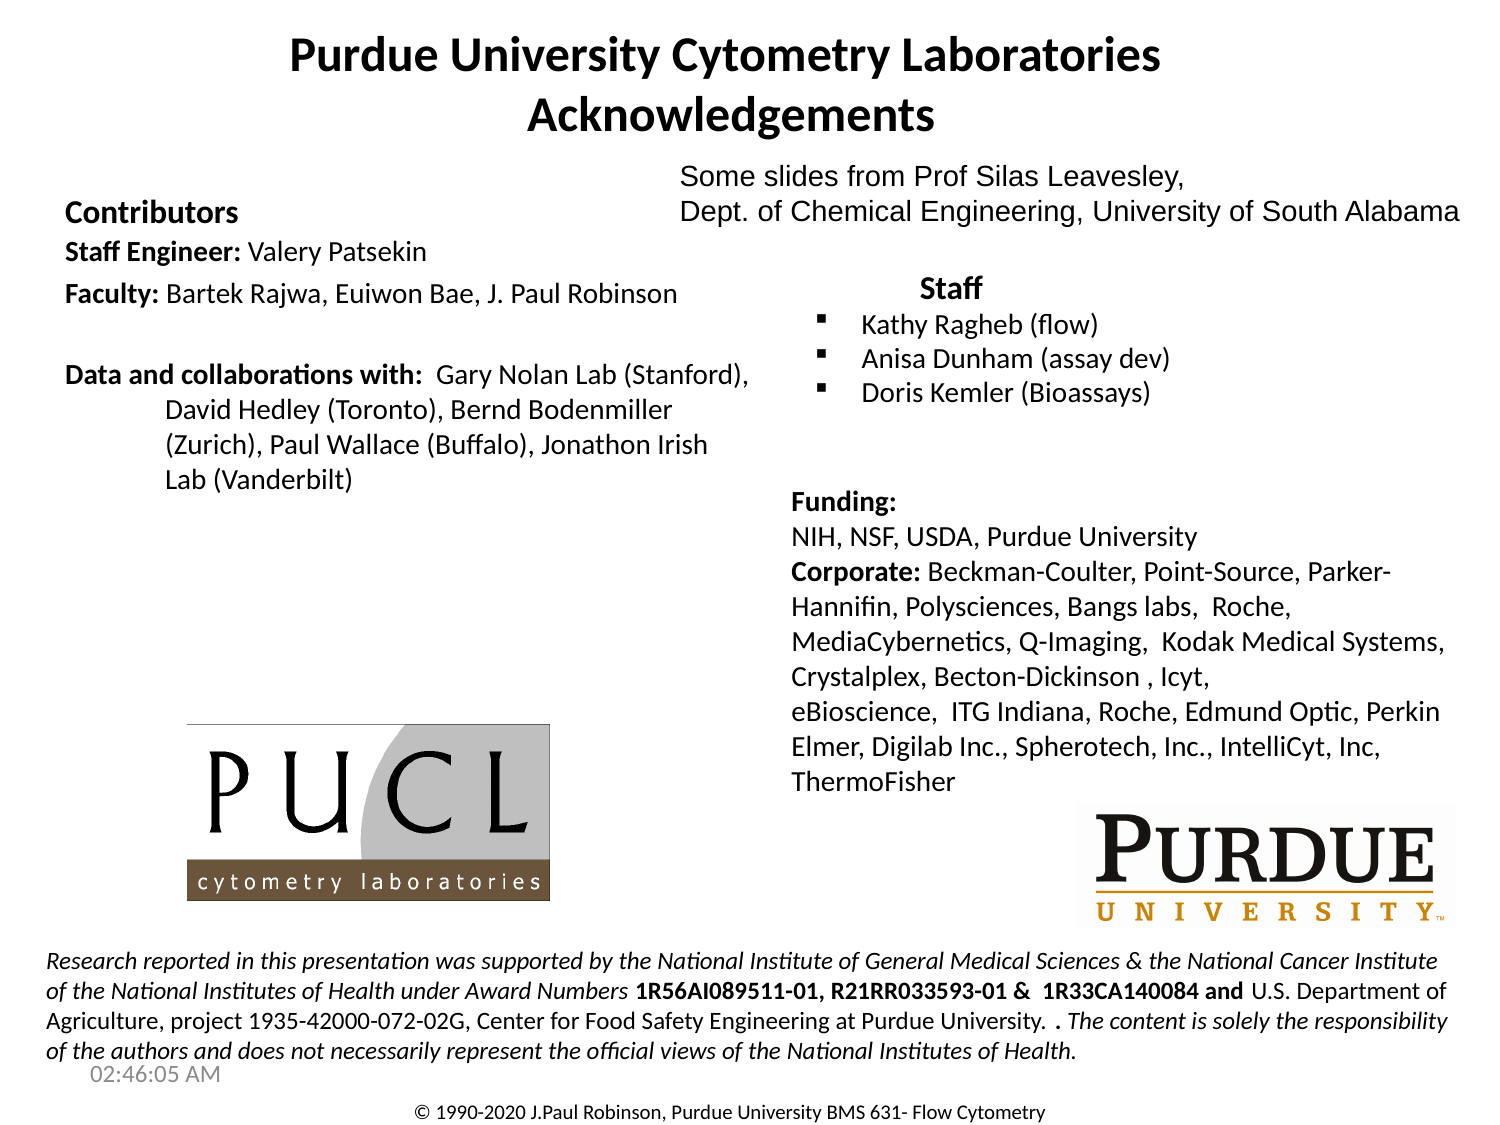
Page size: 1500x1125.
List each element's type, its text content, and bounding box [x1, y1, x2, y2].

text_box Some slides from Prof Silas Leavesley, Dept. of Chemical Engineering, University of South Alabama [664, 149, 1477, 305]
text_box Research reported in this presentation was supported by the National Institute of General Medical Sciences & the National Cancer Institute of the National Institutes of Health under Award Numbers 1R56AI089511-01, R21RR033593-01 & 1R33CA140084 and U.S. Department of Agriculture, project 1935-42000-072-02G, Center for Food Safety Engineering at Purdue University. . The content is solely the responsibility of the authors and does not necessarily represent the official views of the National Institutes of Health. [31, 937, 1469, 1072]
title Purdue University Cytometry Laboratories Acknowledgements [112, 37, 1350, 125]
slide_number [75, 1072, 425, 1103]
picture [1076, 803, 1457, 929]
text_box Funding: NIH, NSF, USDA, Purdue University Corporate: Beckman-Coulter, Point-Source, Parker-Hannifin, Polysciences, Bangs labs, Roche, MediaCybernetics, Q-Imaging, Kodak Medical Systems, Crystalplex, Becton-Dickinson , Icyt, eBioscience, ITG Indiana, Roche, Edmund Optic, Perkin Elmer, Digilab Inc., Spherotech, Inc., IntelliCyt, Inc, ThermoFisher [776, 474, 1500, 805]
text_box Staff Kathy Ragheb (flow) Anisa Dunham (assay dev) Doris Kemler (Bioassays) [725, 305, 1350, 455]
picture [187, 724, 551, 901]
list Contributors Staff Engineer: Valery Patsekin Faculty: Bartek Rajwa, Euiwon Bae, J. Paul Robinson Data and collaborations with: Gary Nolan Lab (Stanford), David Hedley (Toronto), Bernd Bodenmiller (Zurich), Paul Wallace (Buffalo), Jonathon Irish Lab (Vanderbilt) [50, 187, 770, 625]
